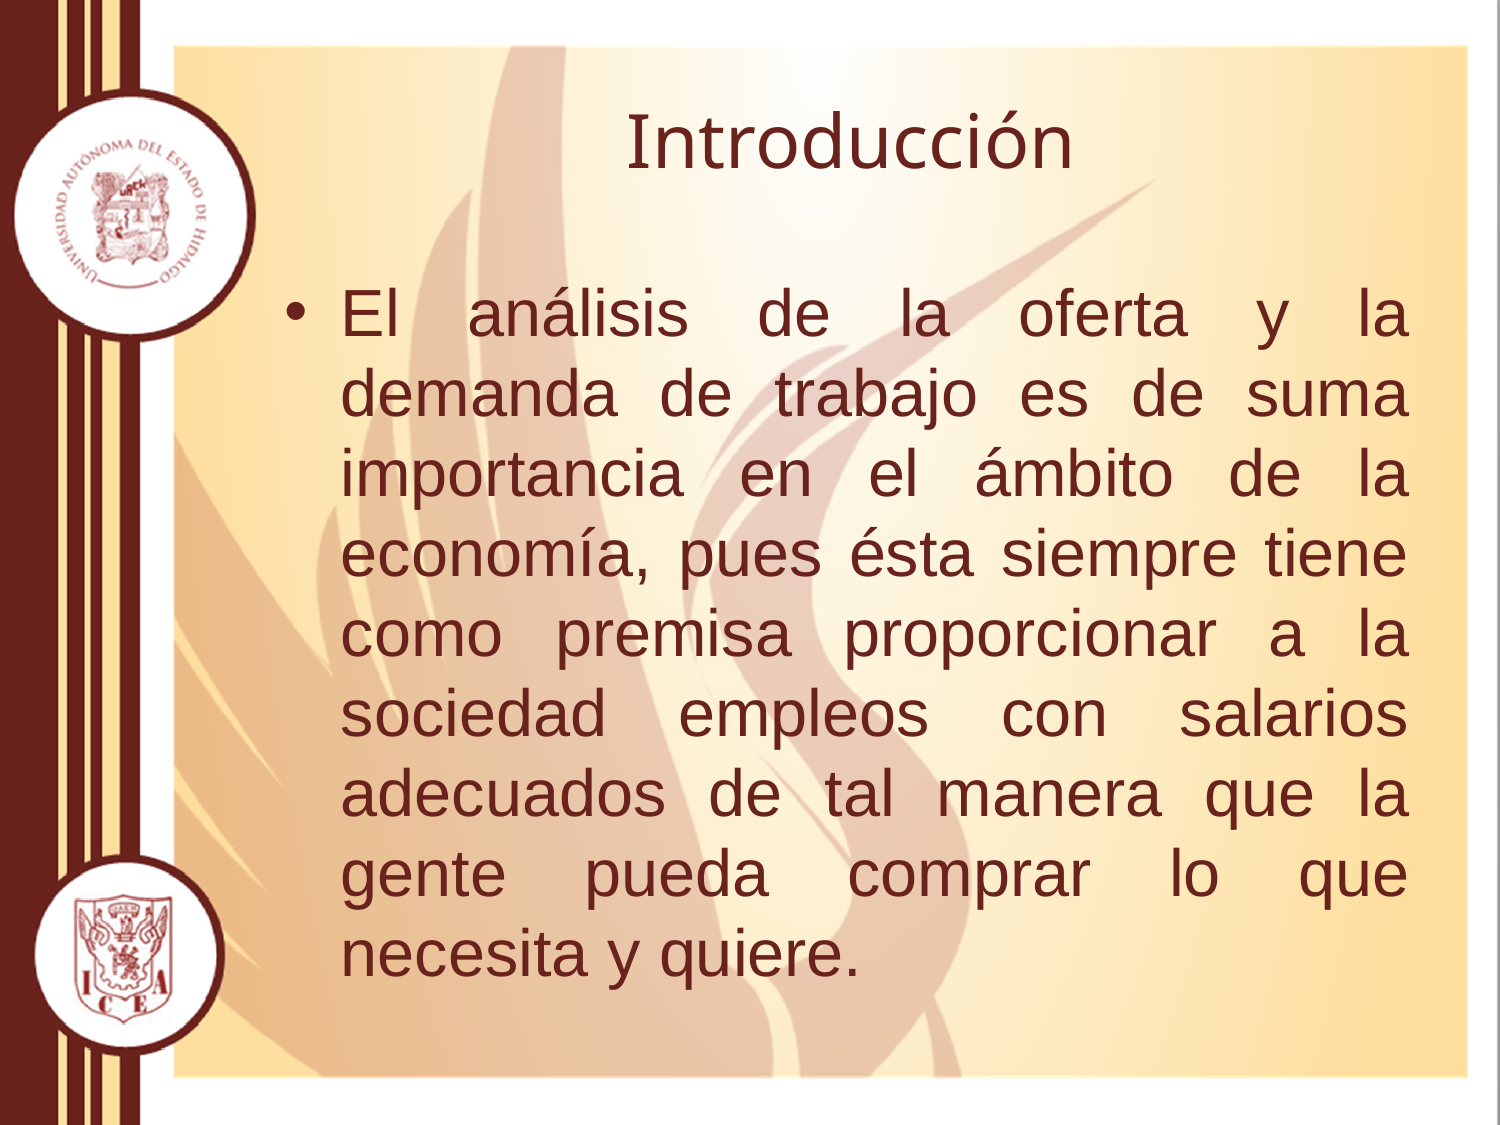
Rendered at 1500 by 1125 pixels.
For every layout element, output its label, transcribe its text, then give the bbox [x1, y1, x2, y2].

picture [0, 0, 1500, 1125]
title Introducción [277, 45, 1425, 233]
list El análisis de la oferta y la demanda de trabajo es de suma importancia en el ámbito de la economía, pues ésta siempre tiene como premisa proporcionar a la sociedad empleos con salarios adecuados de tal manera que la gente pueda comprar lo que necesita y quiere. [269, 262, 1426, 1006]
